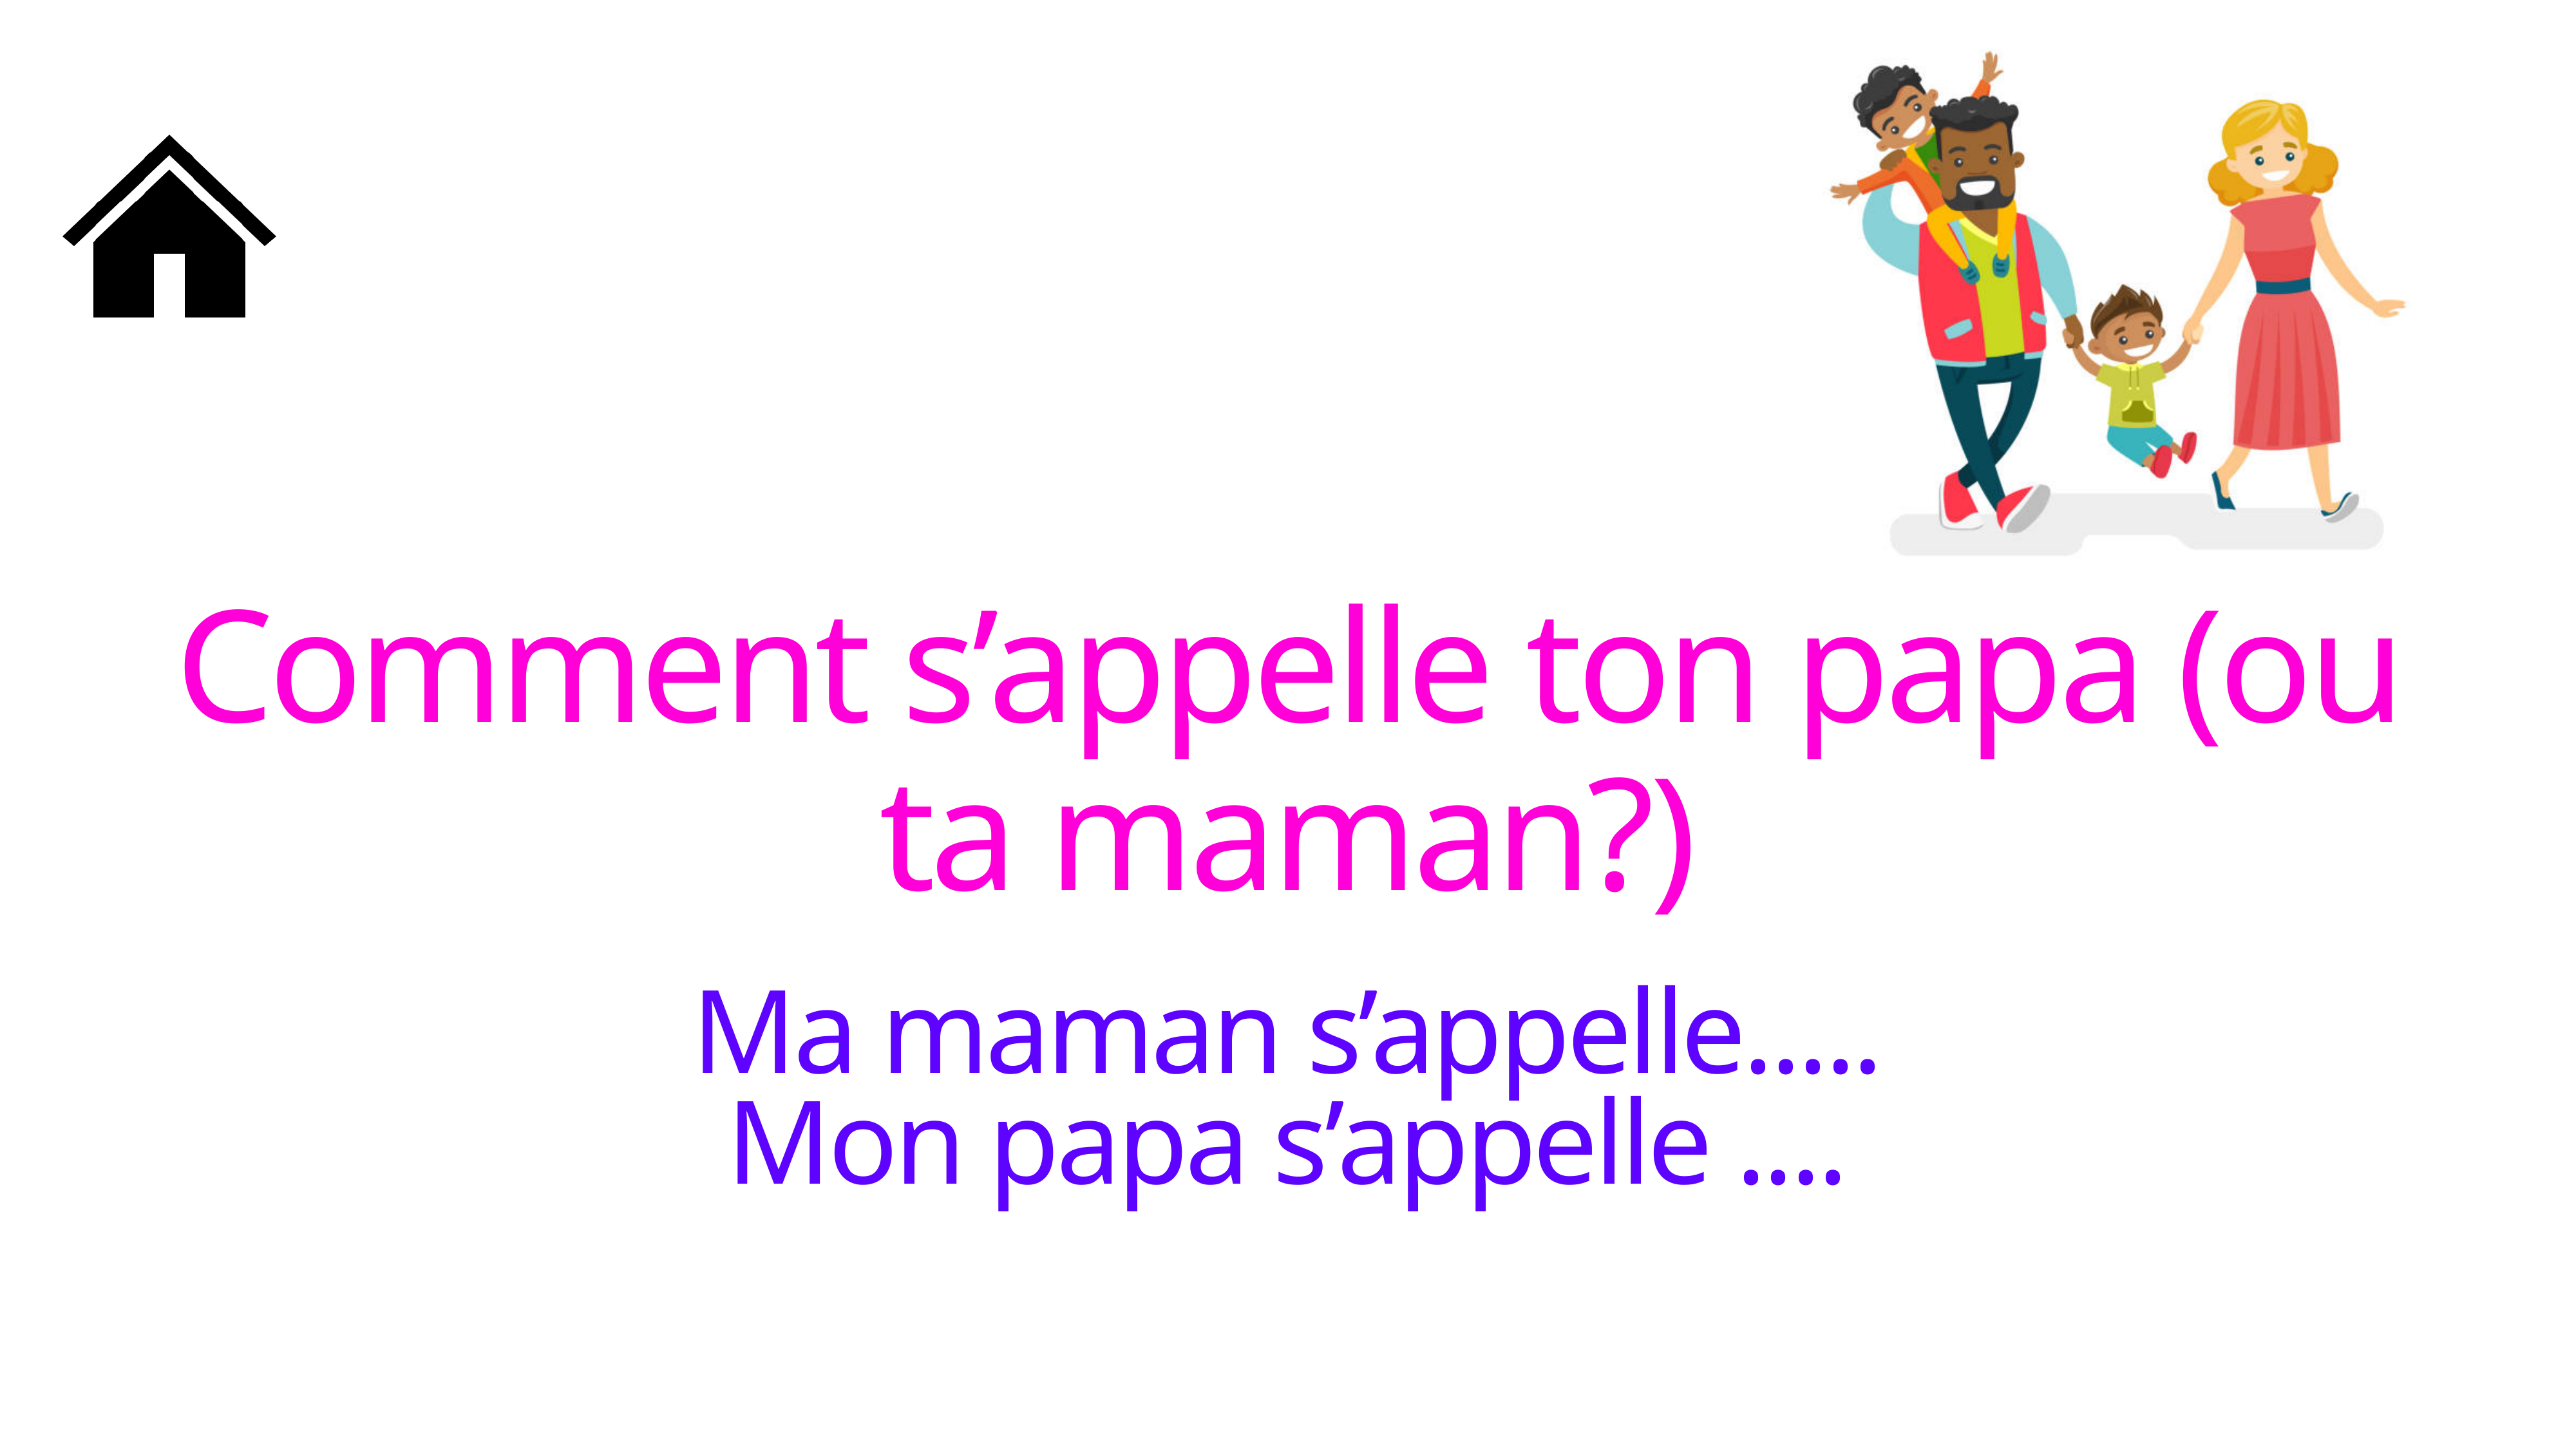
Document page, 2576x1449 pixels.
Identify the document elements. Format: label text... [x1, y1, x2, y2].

picture [47, 104, 291, 348]
text_box Ma maman s’appelle..... Mon papa s’appelle .... [501, 979, 2075, 1212]
picture [1779, 41, 2440, 596]
title Comment s’appelle ton papa (ou ta maman?) [133, 519, 2443, 930]
